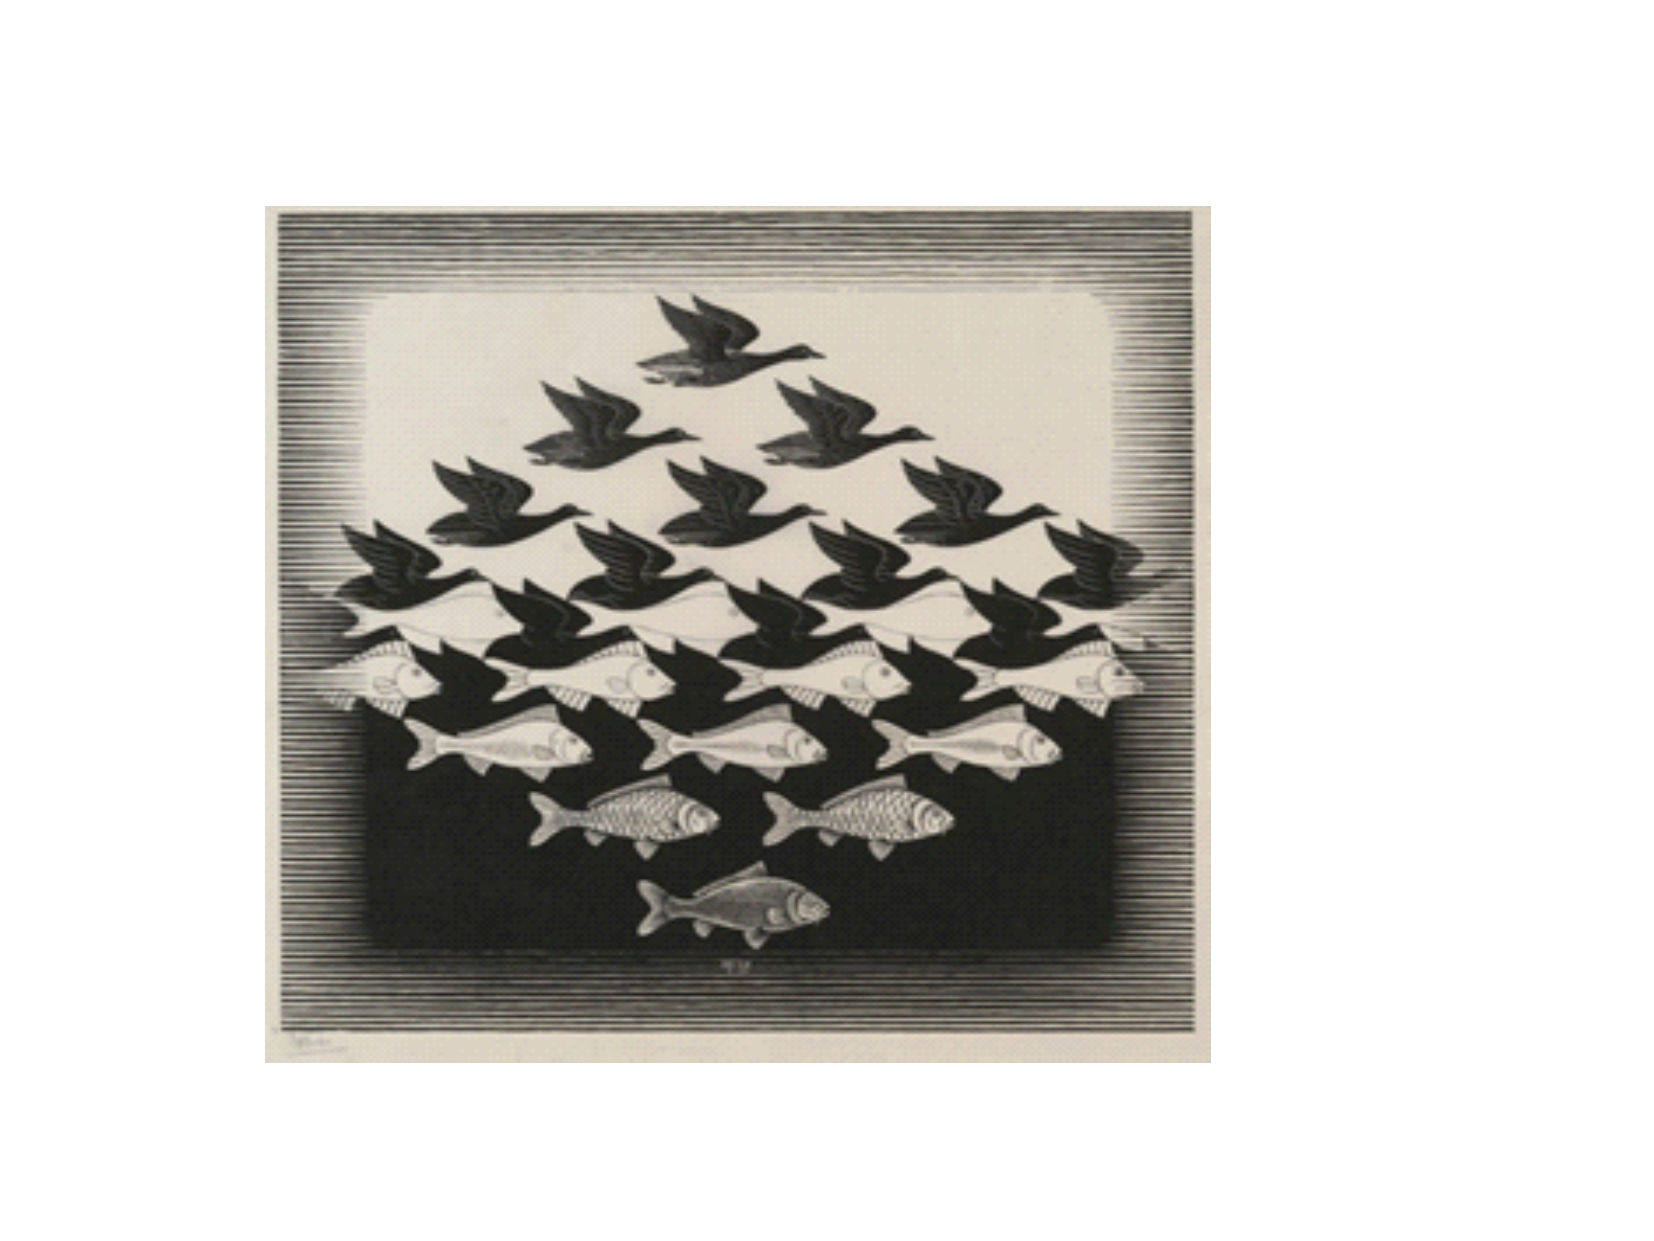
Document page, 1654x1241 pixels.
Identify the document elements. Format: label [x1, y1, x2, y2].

picture [265, 206, 1211, 1064]
